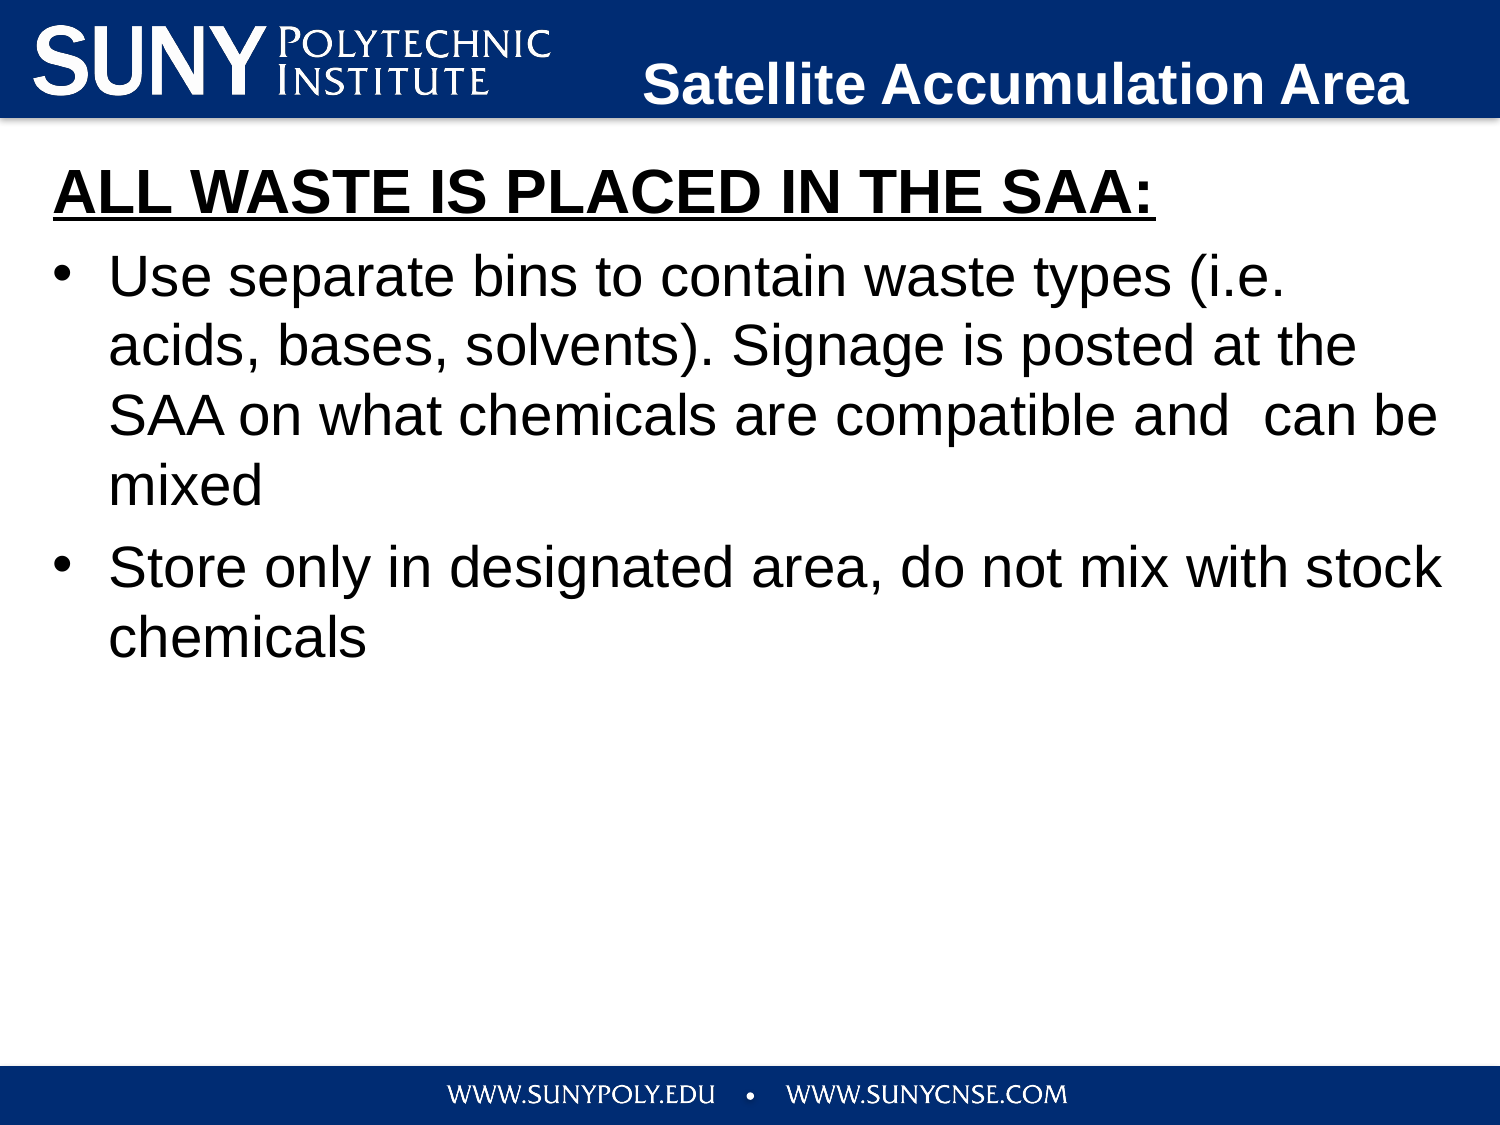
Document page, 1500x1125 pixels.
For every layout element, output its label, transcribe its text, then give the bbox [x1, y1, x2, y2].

list ALL WASTE IS PLACED IN THE SAA: Use separate bins to contain waste types (i.e. acids, bases, solvents). Signage is posted at the SAA on what chemicals are compatible and can be mixed Store only in designated area, do not mix with stock chemicals [37, 143, 1463, 1079]
picture [785, 1081, 1071, 1110]
title Satellite Accumulation Area [623, 18, 1425, 143]
picture [446, 1081, 717, 1110]
picture [33, 25, 551, 96]
